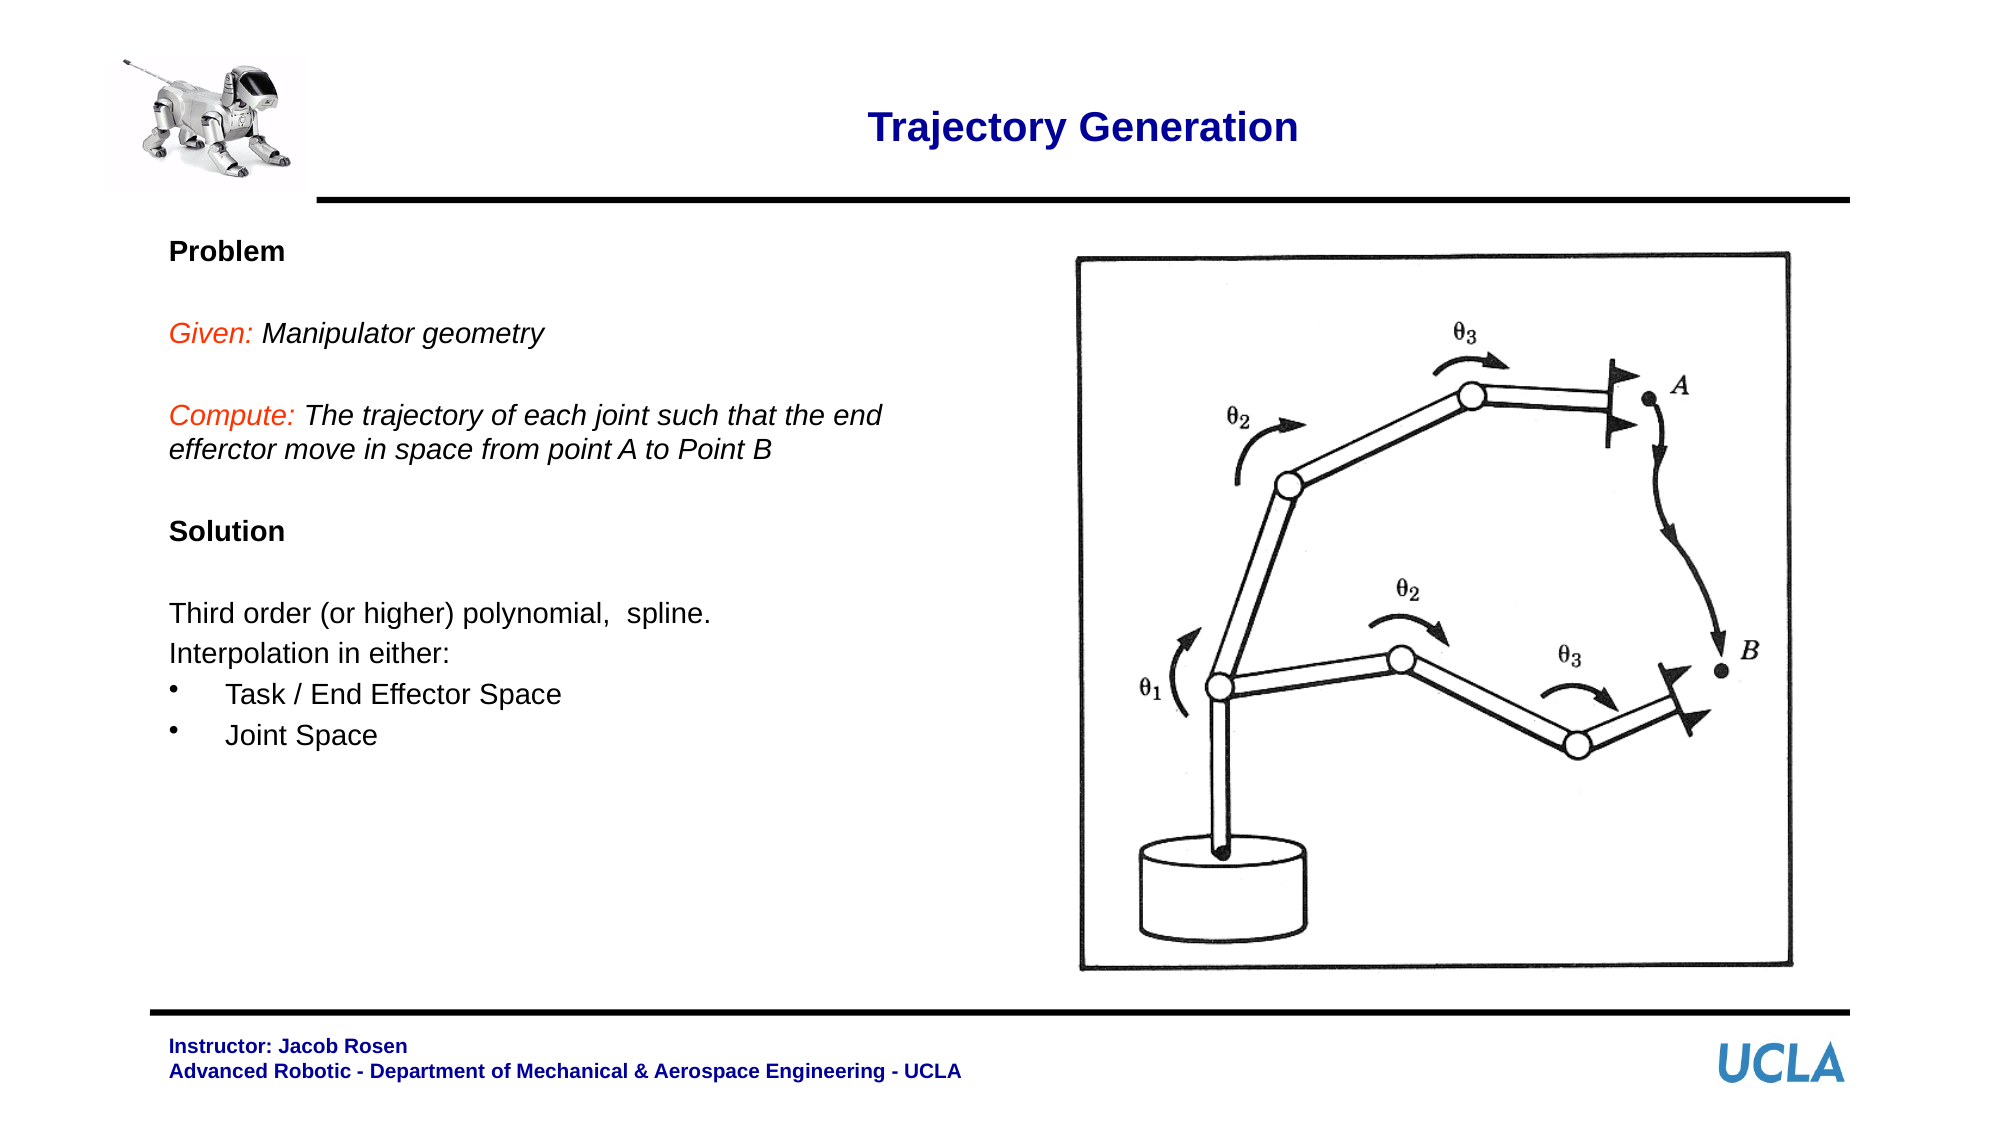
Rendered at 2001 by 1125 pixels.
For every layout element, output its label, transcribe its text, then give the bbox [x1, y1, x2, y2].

list Problem Given: Manipulator geometry Compute: The trajectory of each joint such that the end efferctor move in space from point A to Point B Solution Third order (or higher) polynomial, spline. Interpolation in either: Task / End Effector Space Joint Space [153, 224, 1000, 1000]
picture [1049, 230, 1825, 992]
footer Instructor: Jacob Rosen Advanced Robotic - Department of Mechanical & Aerospace Engineering - UCLA [153, 1025, 1638, 1088]
picture [107, 59, 306, 194]
picture [1696, 1021, 1866, 1103]
title Trajectory Generation [316, 62, 1850, 188]
